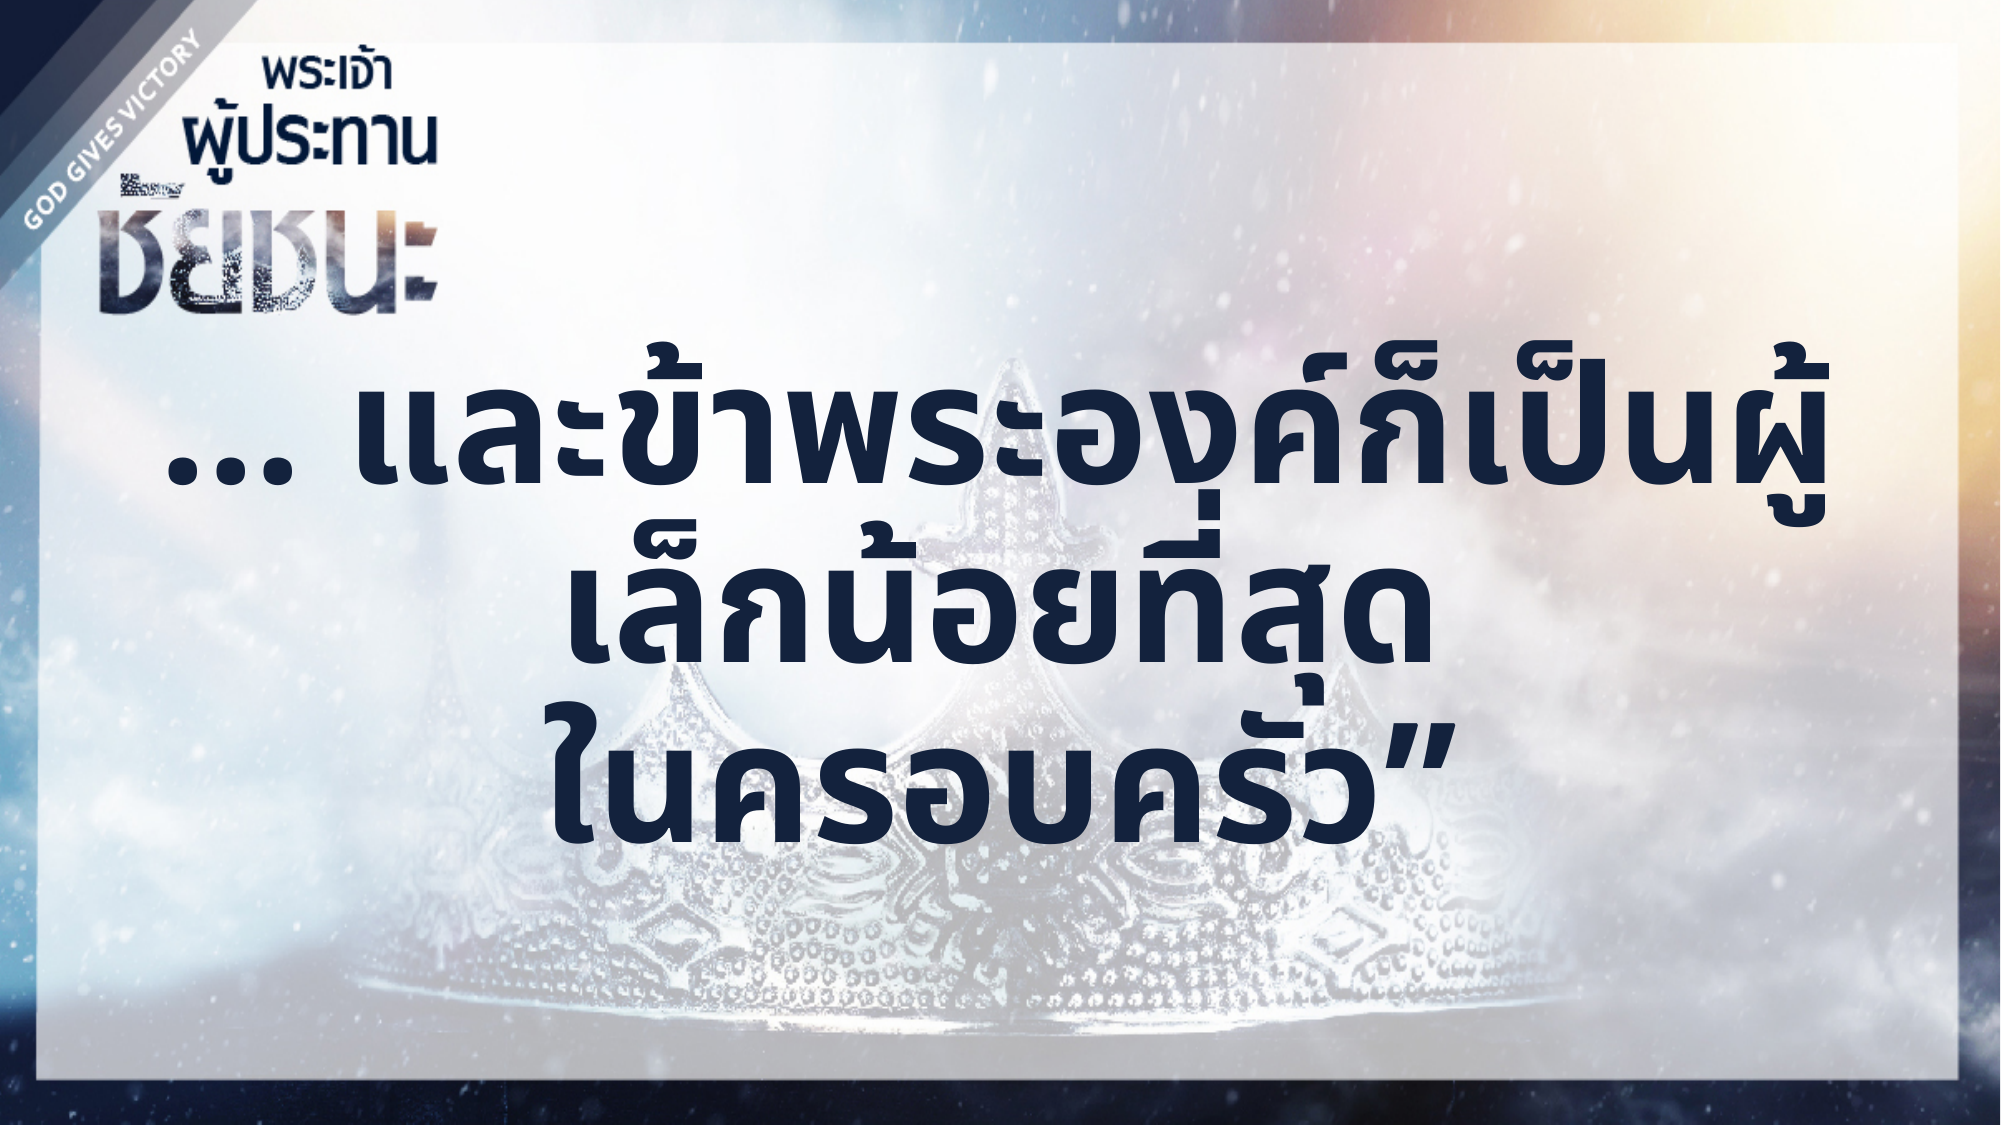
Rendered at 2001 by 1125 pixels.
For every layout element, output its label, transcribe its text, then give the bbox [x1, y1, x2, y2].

picture [0, 0, 2001, 1125]
text_box ... และข้าพระองค์ก็เป็นผู้เล็กน้อยที่สุด ในครอบครัว” [63, 331, 1937, 887]
